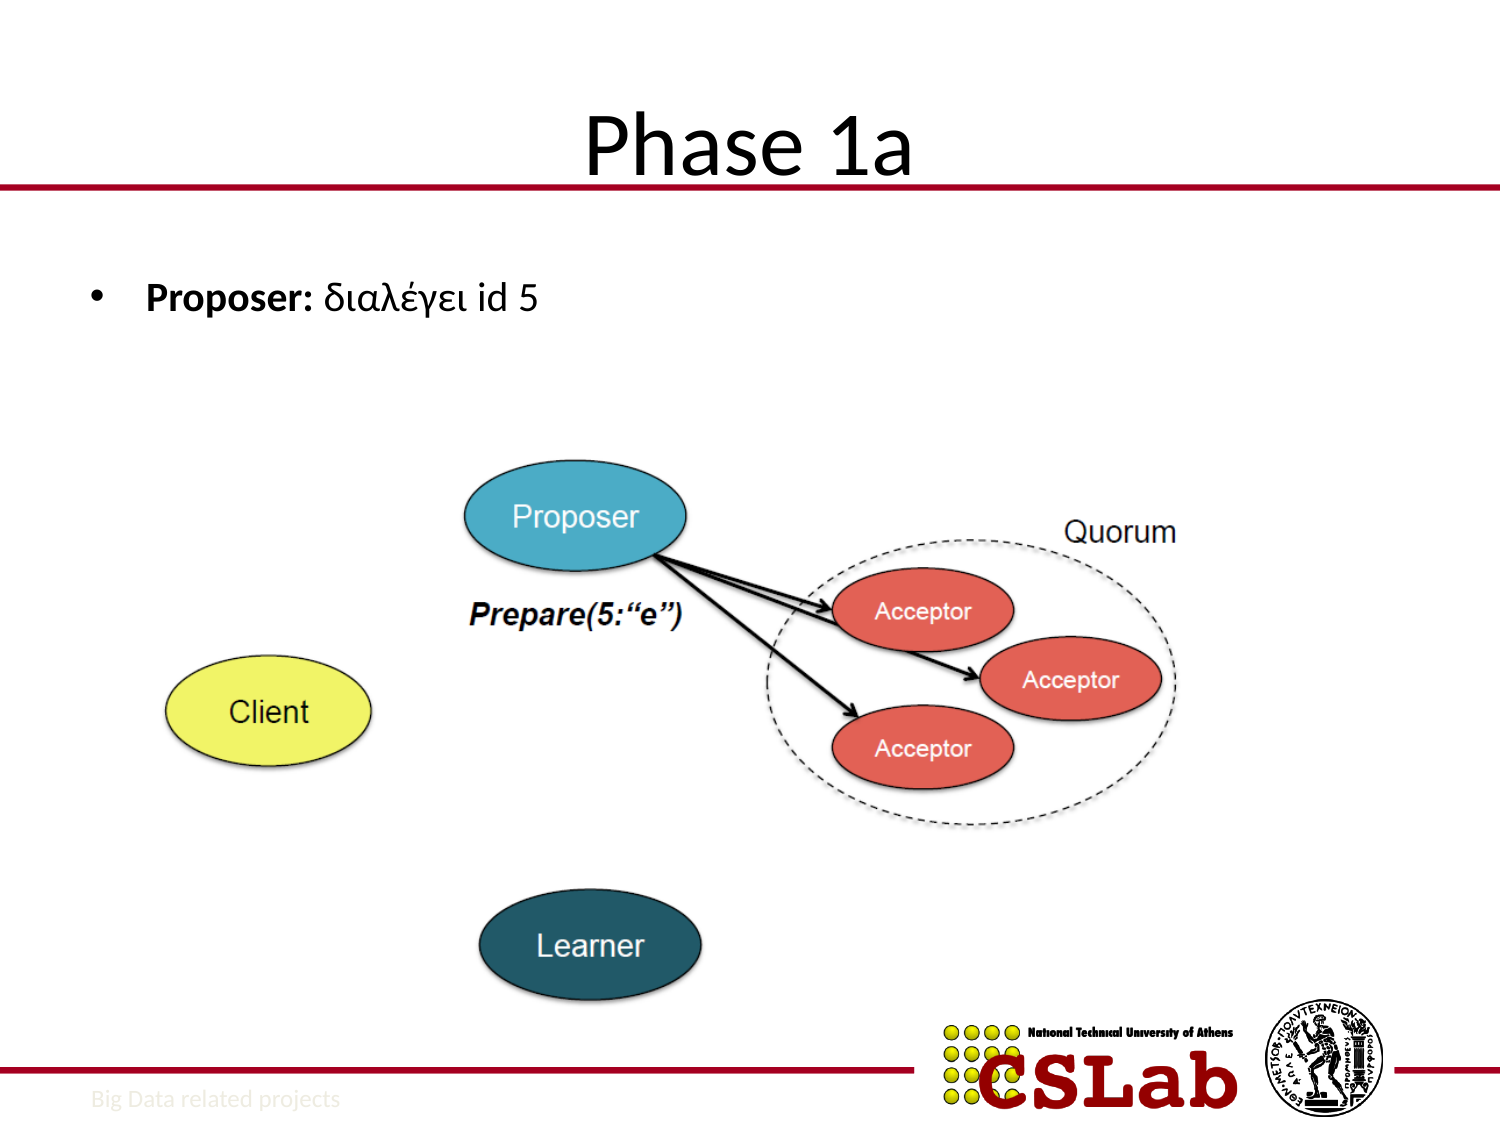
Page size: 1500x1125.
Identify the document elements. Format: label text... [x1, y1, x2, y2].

picture [937, 1022, 1243, 1118]
text_box Phase 1a [75, 45, 1425, 233]
picture [135, 444, 1218, 1016]
text_box Proposer: διαλέγει id 5 [75, 262, 1425, 1005]
picture [1265, 1005, 1383, 1117]
